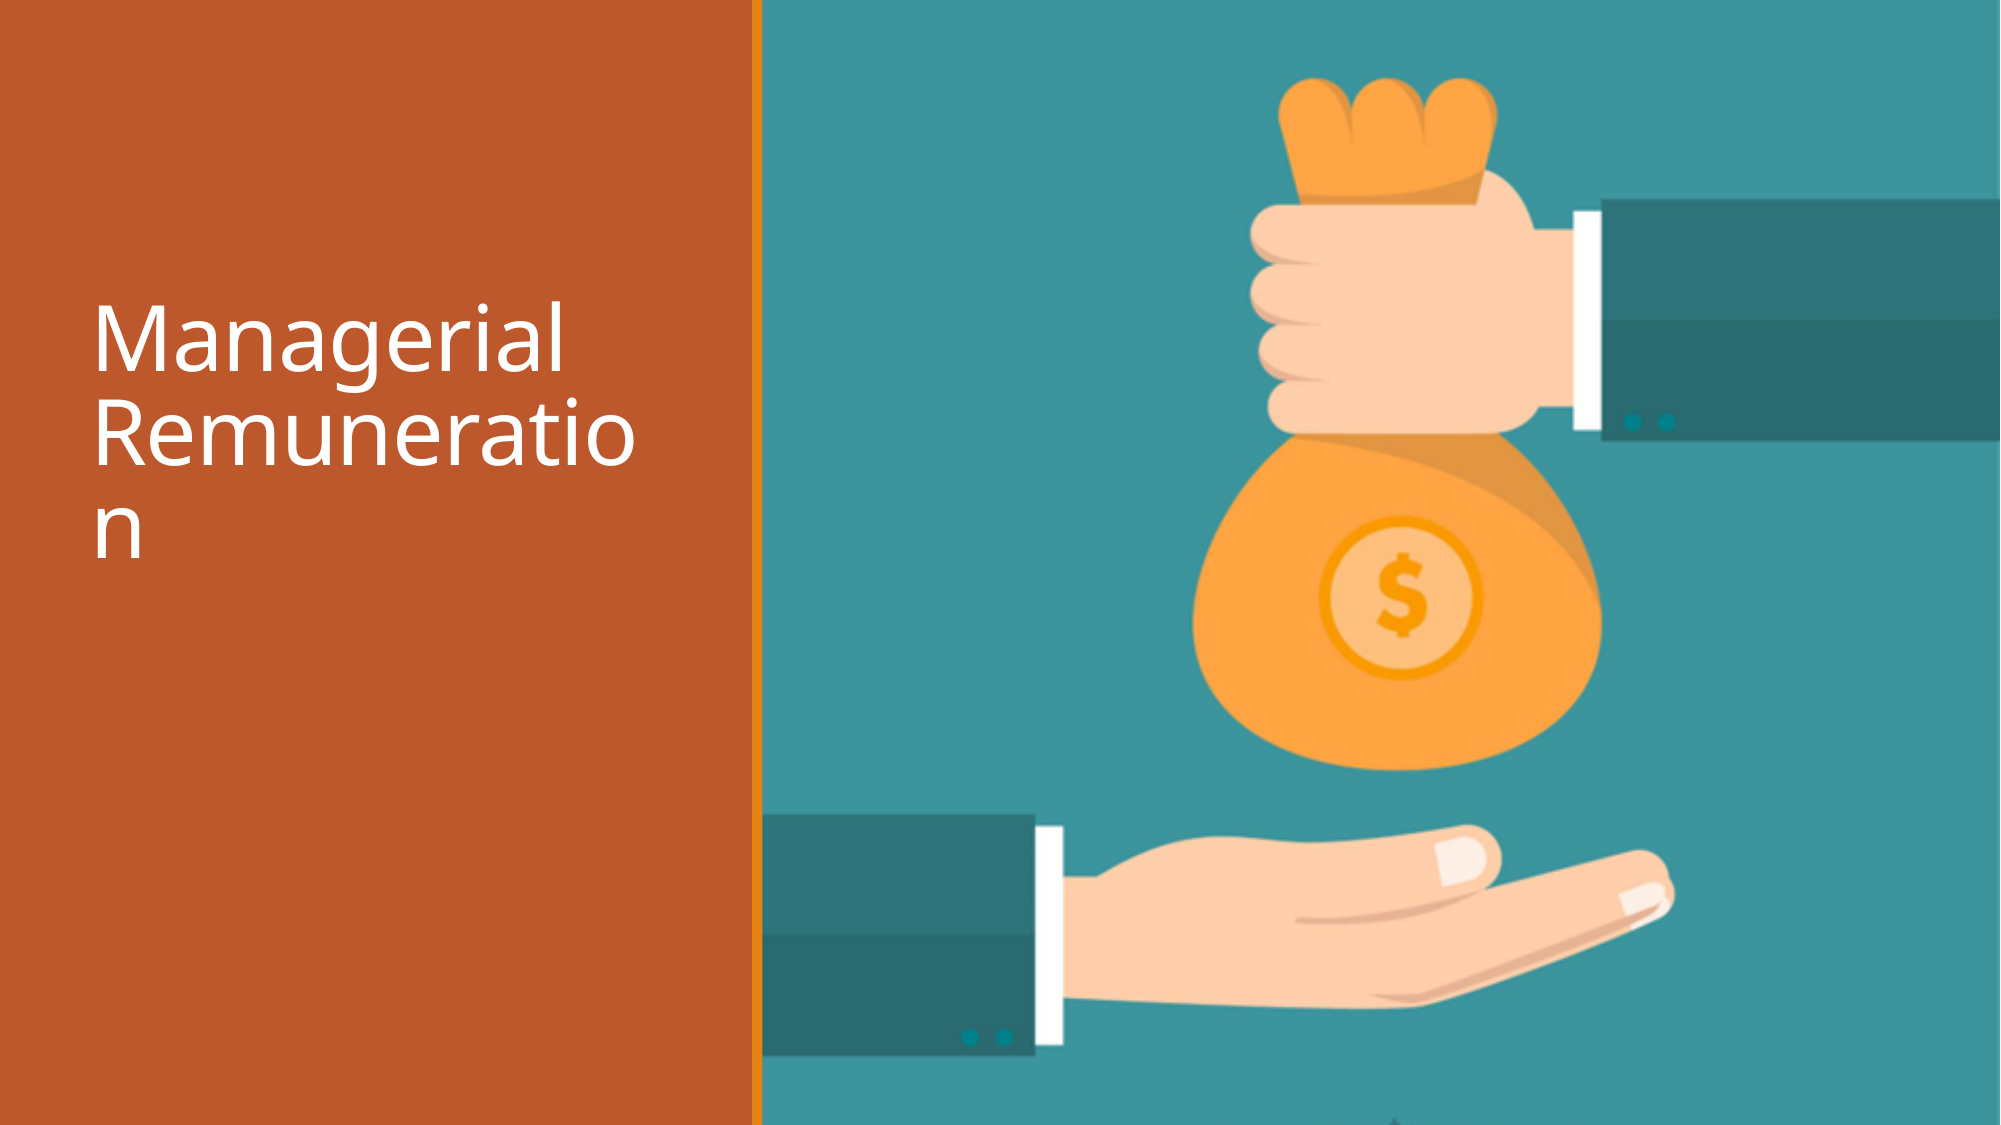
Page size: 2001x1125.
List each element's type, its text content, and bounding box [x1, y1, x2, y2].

text_box [751, 723, 758, 1125]
text_box [751, 0, 759, 710]
picture [760, 0, 2000, 1125]
title Managerial Remuneration [75, 104, 676, 585]
text_box [0, 0, 751, 1125]
